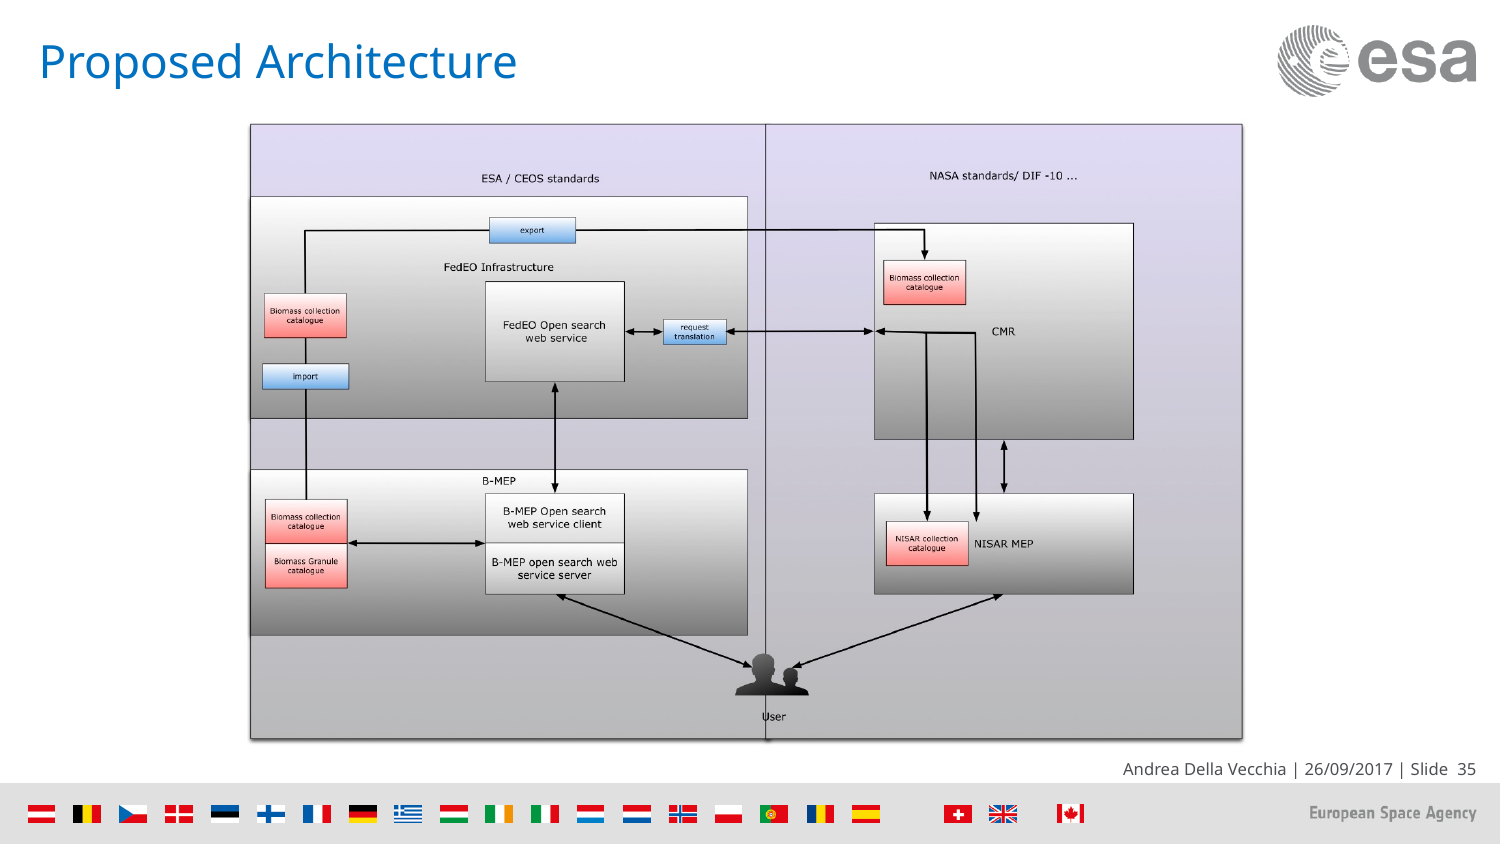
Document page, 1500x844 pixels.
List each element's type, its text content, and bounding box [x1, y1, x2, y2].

picture [1277, 25, 1477, 109]
title Proposed Architecture [23, 24, 1201, 96]
picture [0, 783, 1500, 844]
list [243, 119, 1249, 747]
